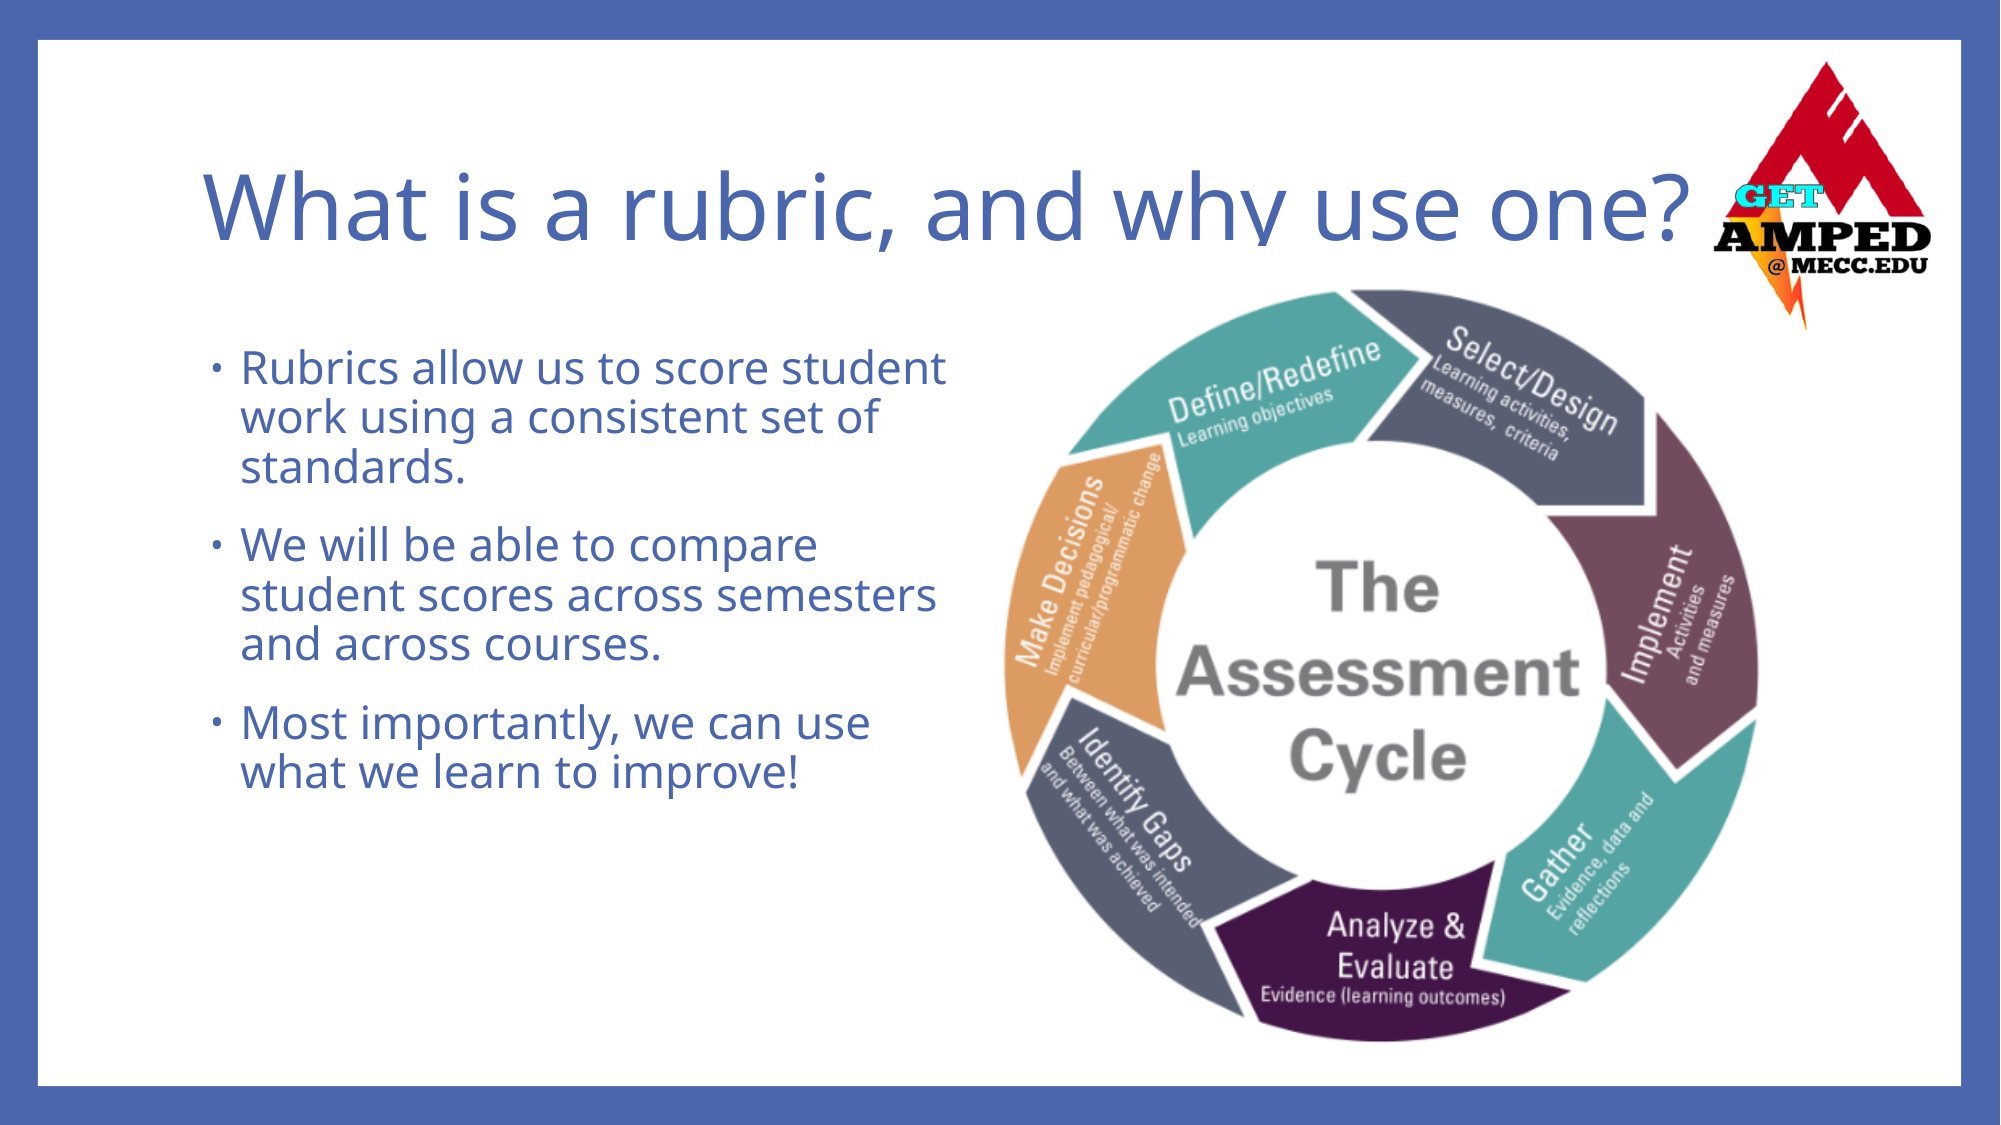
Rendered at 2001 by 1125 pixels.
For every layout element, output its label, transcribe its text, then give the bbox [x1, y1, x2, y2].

picture [974, 49, 1957, 1066]
list Rubrics allow us to score student work using a consistent set of standards. We will be able to compare student scores across semesters and across courses. Most importantly, we can use what we learn to improve! [187, 337, 968, 1001]
title What is a rubric, and why use one? [187, 99, 1684, 323]
